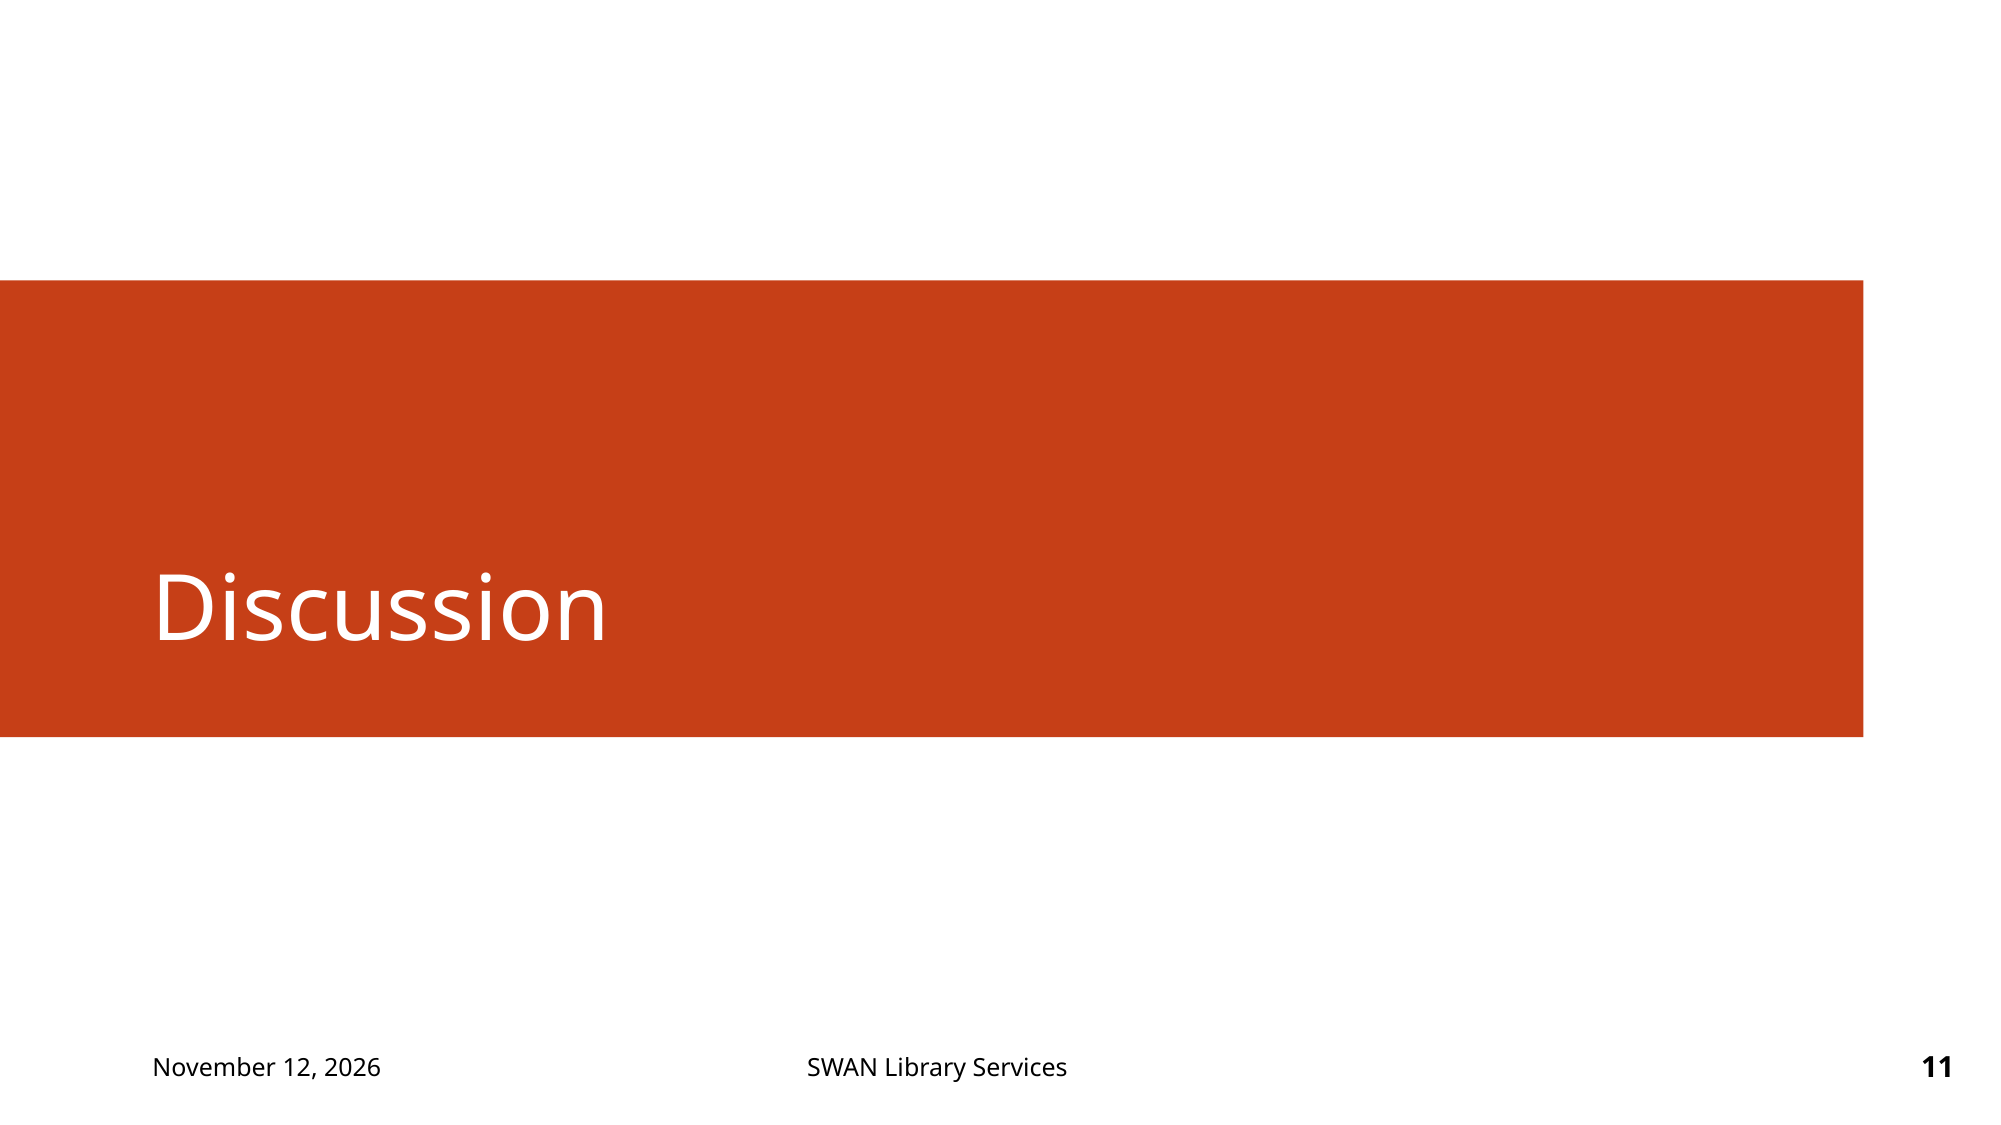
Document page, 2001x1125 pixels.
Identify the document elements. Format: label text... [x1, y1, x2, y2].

title Discussion [136, 280, 1862, 668]
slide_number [137, 1038, 588, 1099]
footer SWAN Library Services [600, 1038, 1275, 1099]
slide_number 11 [1894, 1038, 1982, 1099]
